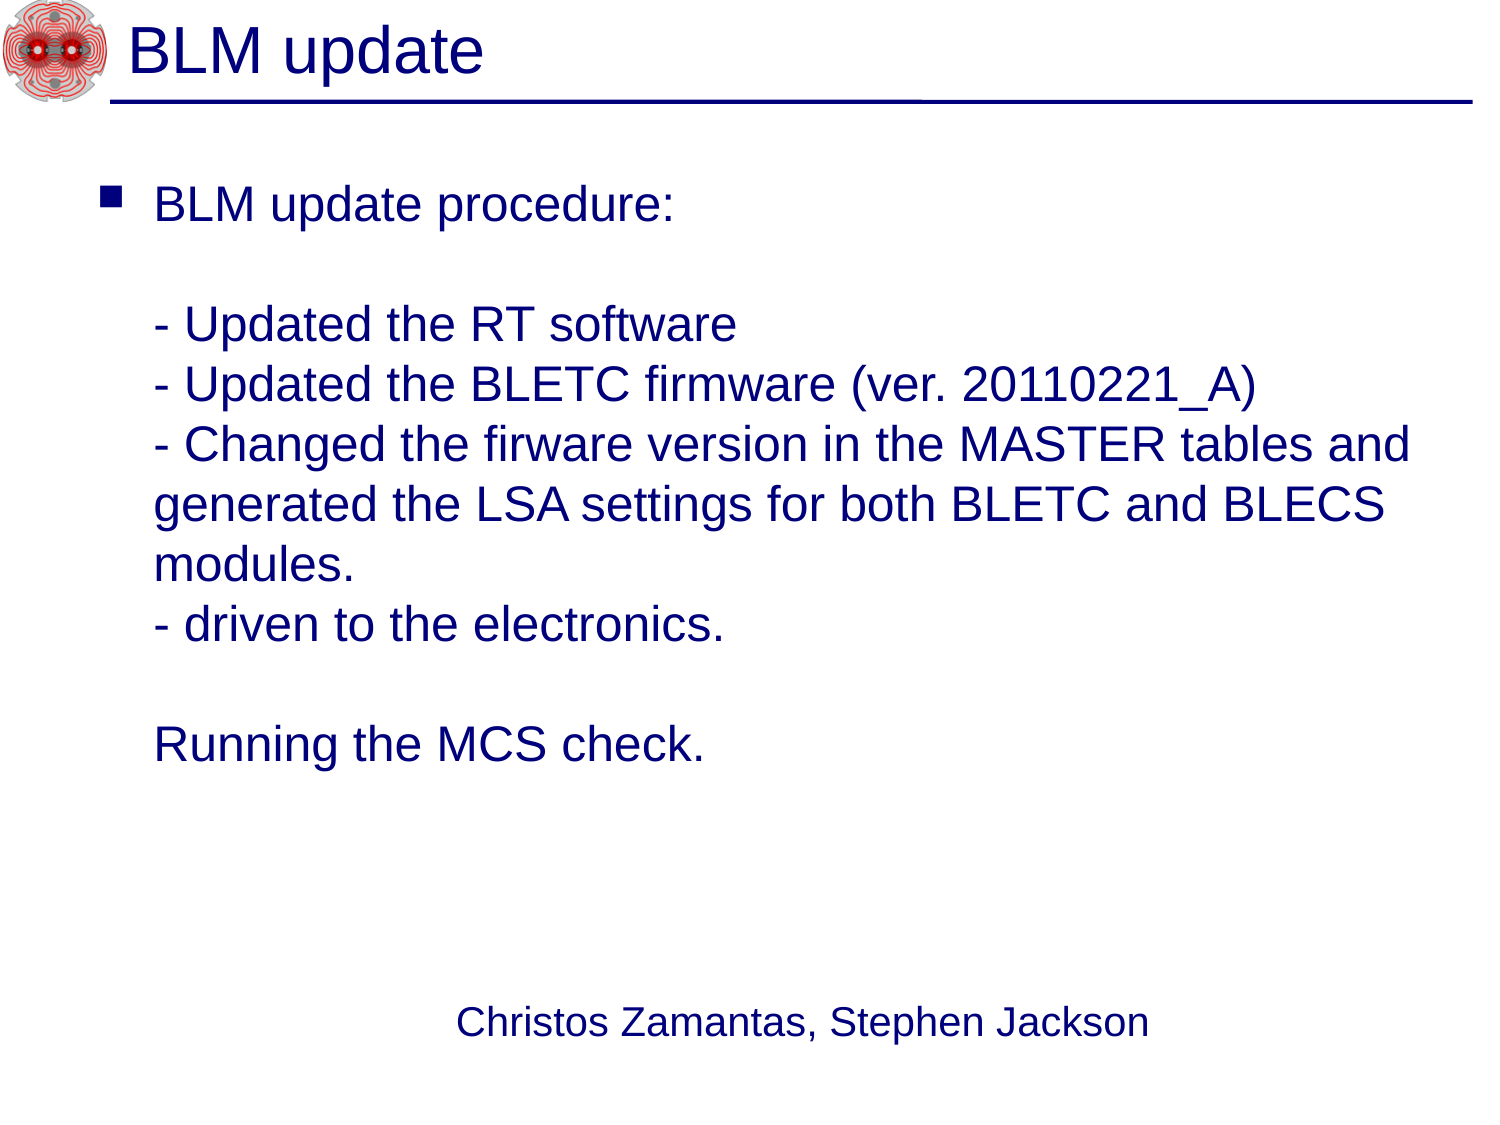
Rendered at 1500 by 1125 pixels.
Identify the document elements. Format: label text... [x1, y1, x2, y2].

picture [0, 0, 108, 103]
text_box Christos Zamantas, Stephen Jackson [360, 987, 1247, 1053]
list BLM update procedure: - Updated the RT software - Updated the BLETC firmware (ver. 20110221_A) - Changed the firware version in the MASTER tables and generated the LSA settings for both BLETC and BLECS modules. - driven to the electronics. Running the MCS check. [81, 163, 1433, 1003]
title BLM update [111, 3, 1463, 91]
